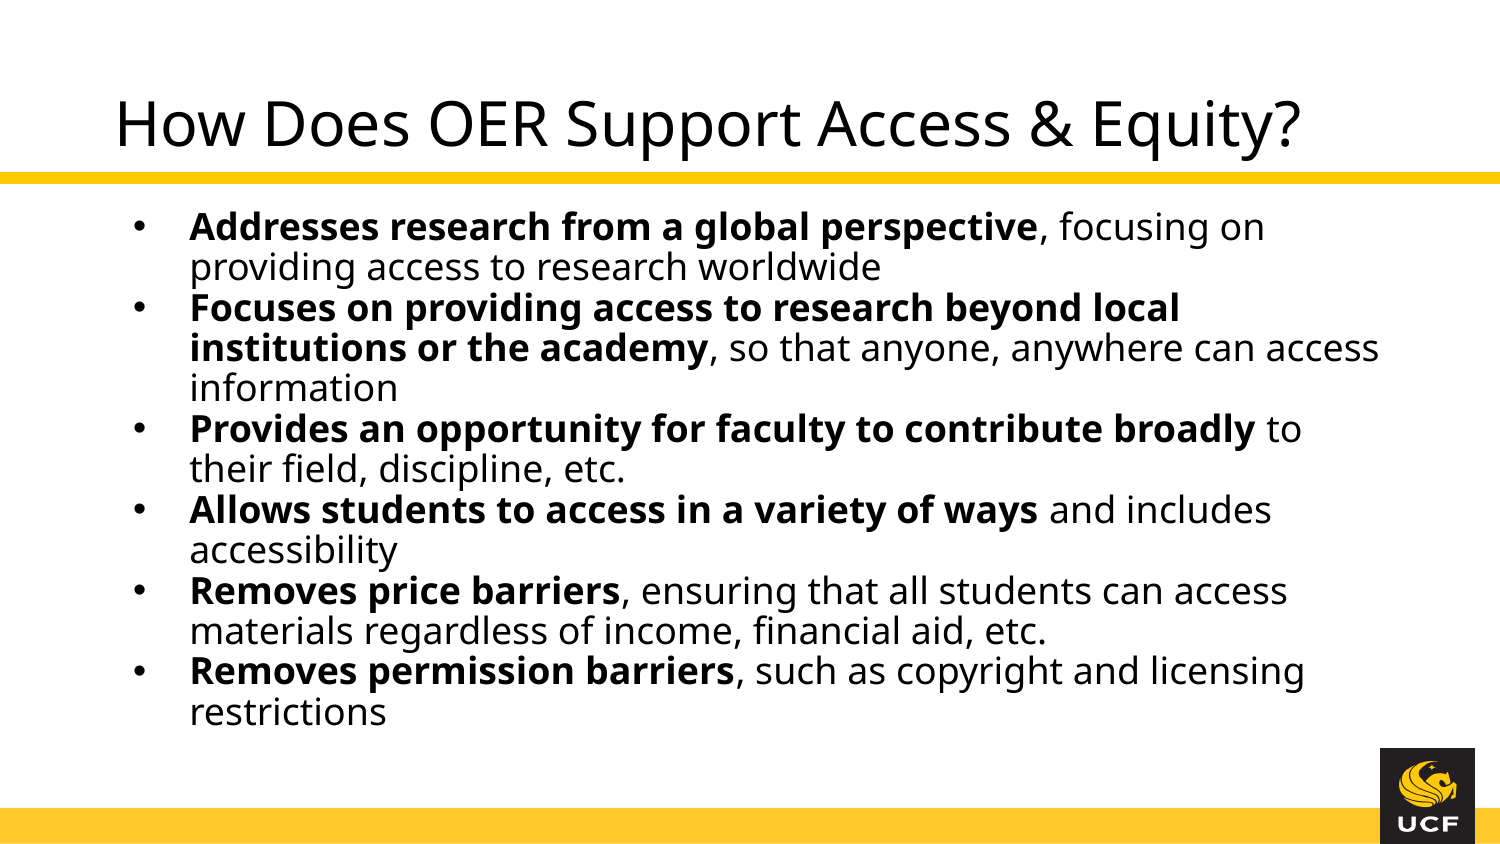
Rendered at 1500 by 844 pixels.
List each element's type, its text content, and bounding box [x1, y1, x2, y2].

list Addresses research from a global perspective, focusing on providing access to research worldwide Focuses on providing access to research beyond local institutions or the academy, so that anyone, anywhere can access information Provides an opportunity for faculty to contribute broadly to their field, discipline, etc. Allows students to access in a variety of ways and includes accessibility Removes price barriers, ensuring that all students can access materials regardless of income, financial aid, etc. Removes permission barriers, such as copyright and licensing restrictions [103, 196, 1397, 732]
title How Does OER Support Access & Equity? [103, 44, 1397, 196]
picture [1380, 748, 1475, 844]
